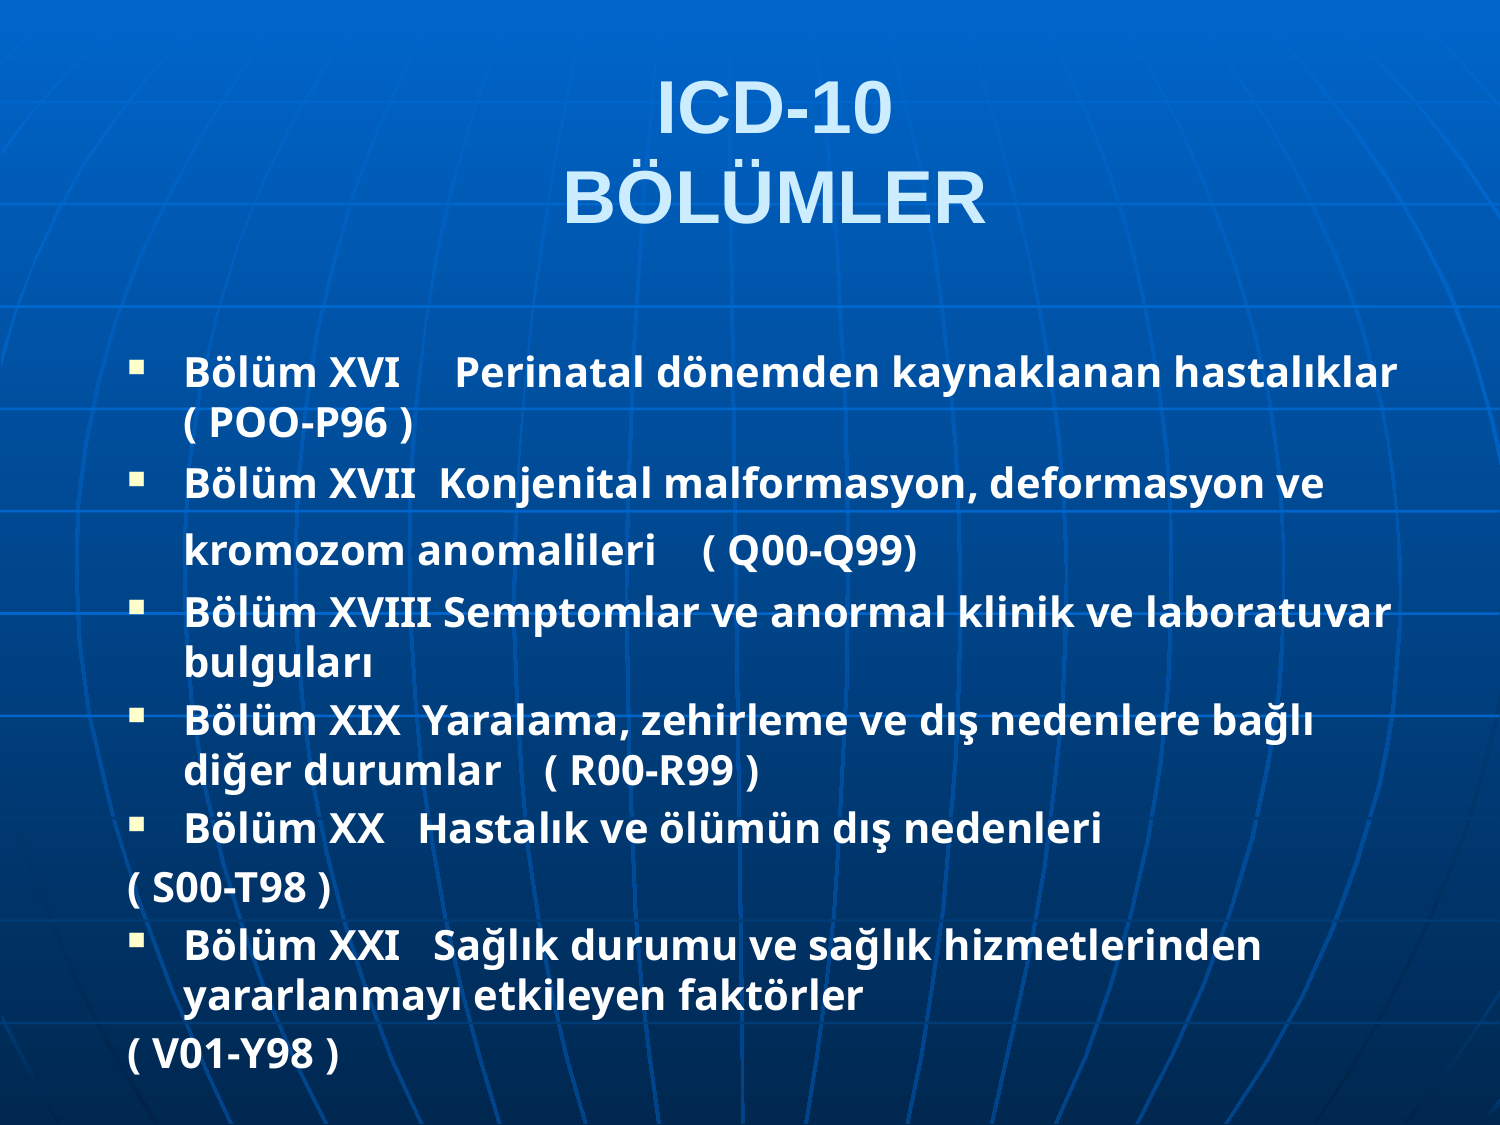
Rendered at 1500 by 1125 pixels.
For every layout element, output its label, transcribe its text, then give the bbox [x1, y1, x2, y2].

title ICD-10 BÖLÜMLER [100, 54, 1451, 242]
text_box Bölüm XVI Perinatal dönemden kaynaklanan hastalıklar ( POO-P96 ) Bölüm XVII Konjenital malformasyon, deformasyon ve kromozom anomalileri ( Q00-Q99) Bölüm XVIII Semptomlar ve anormal klinik ve laboratuvar bulguları Bölüm XIX Yaralama, zehirleme ve dış nedenlere bağlı diğer durumlar ( R00-R99 ) Bölüm XX Hastalık ve ölümün dış nedenleri ( S00-T98 ) Bölüm XXI Sağlık durumu ve sağlık hizmetlerinden yararlanmayı etkileyen faktörler ( V01-Y98 ) [112, 338, 1500, 988]
